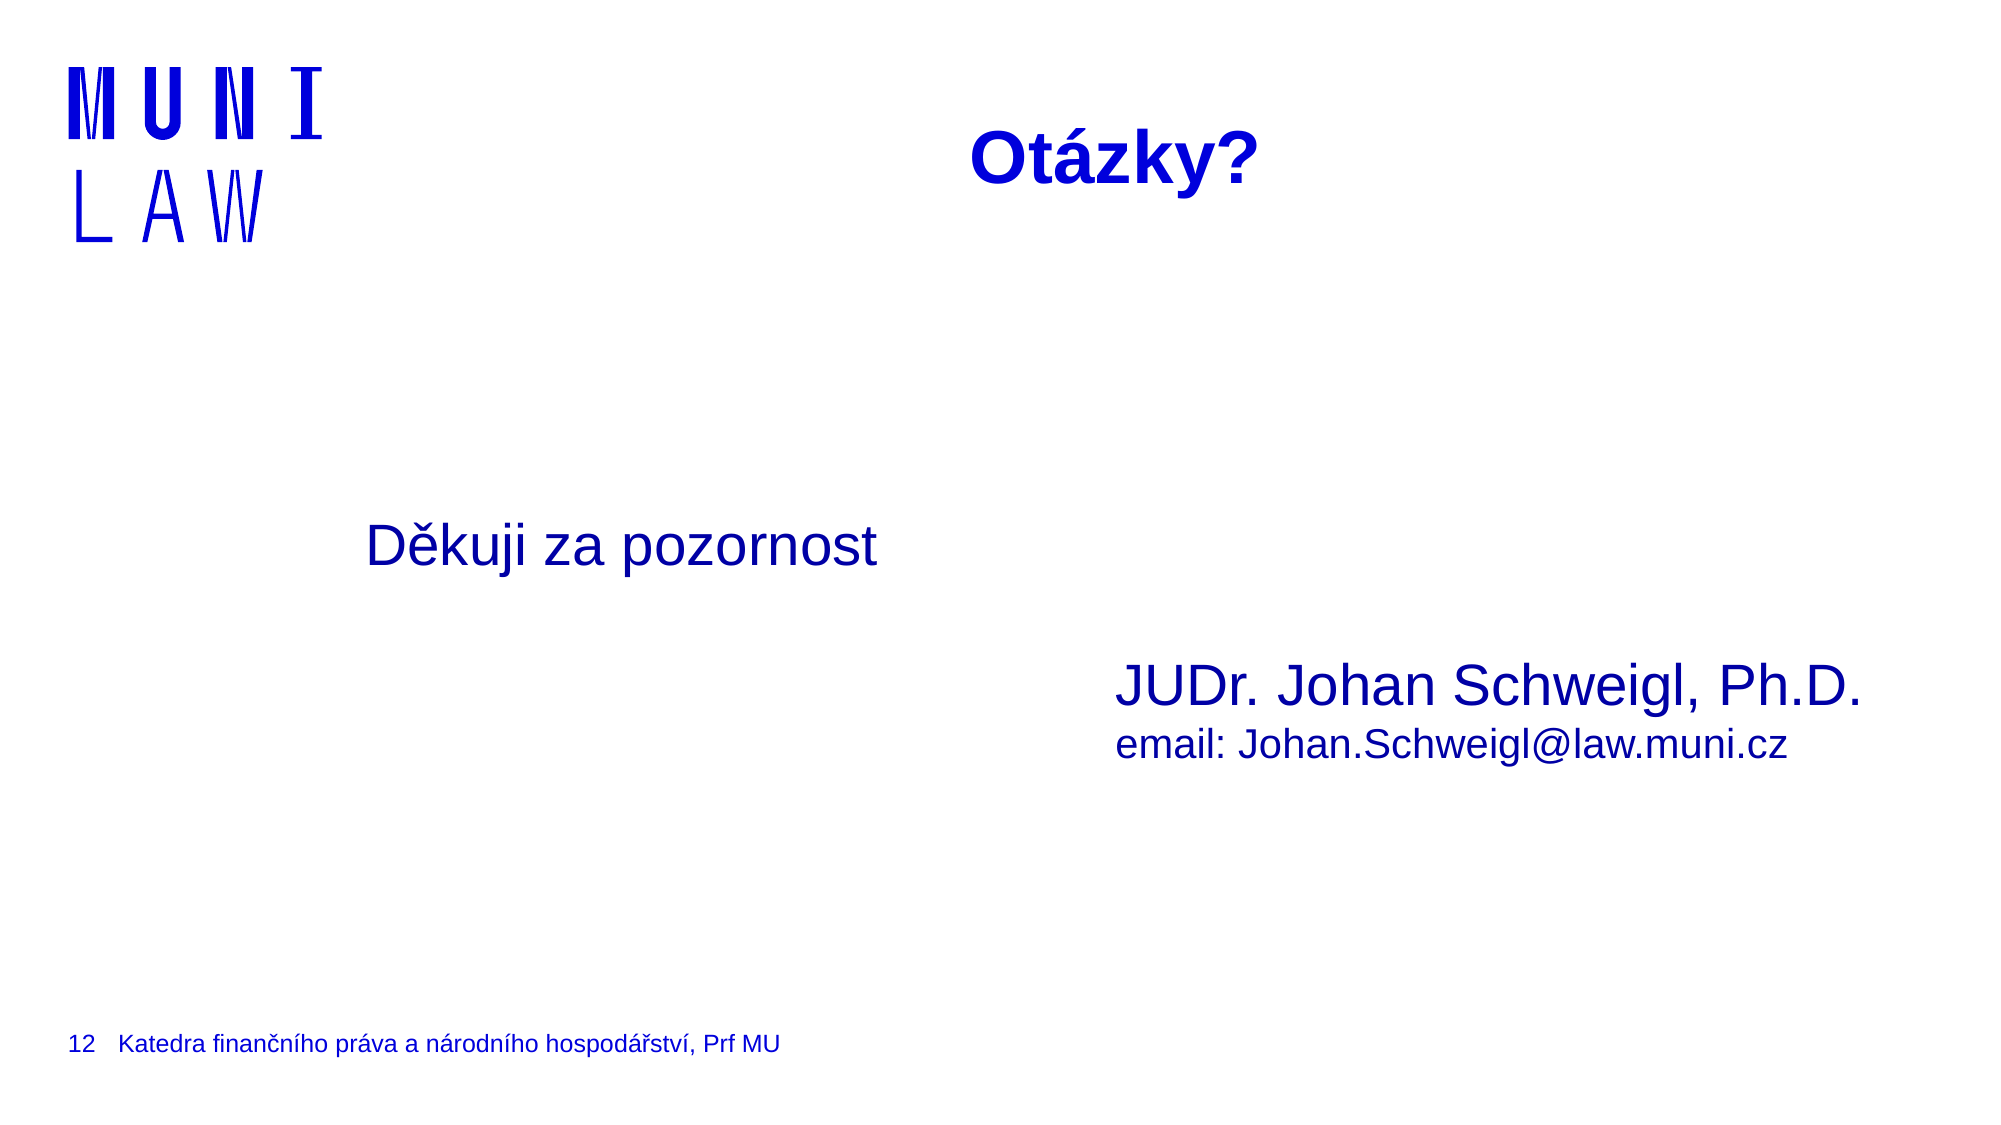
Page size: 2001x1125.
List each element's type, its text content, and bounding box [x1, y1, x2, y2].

slide_number 12 [67, 1021, 110, 1063]
footer Katedra finančního práva a národního hospodářství, Prf MU [118, 1021, 1418, 1063]
subtitle Děkuji za pozornost JUDr. Johan Schweigl, Ph.D. email: Johan.Schweigl@law.muni.cz [65, 297, 1930, 973]
title Otázky? [492, 56, 1740, 250]
